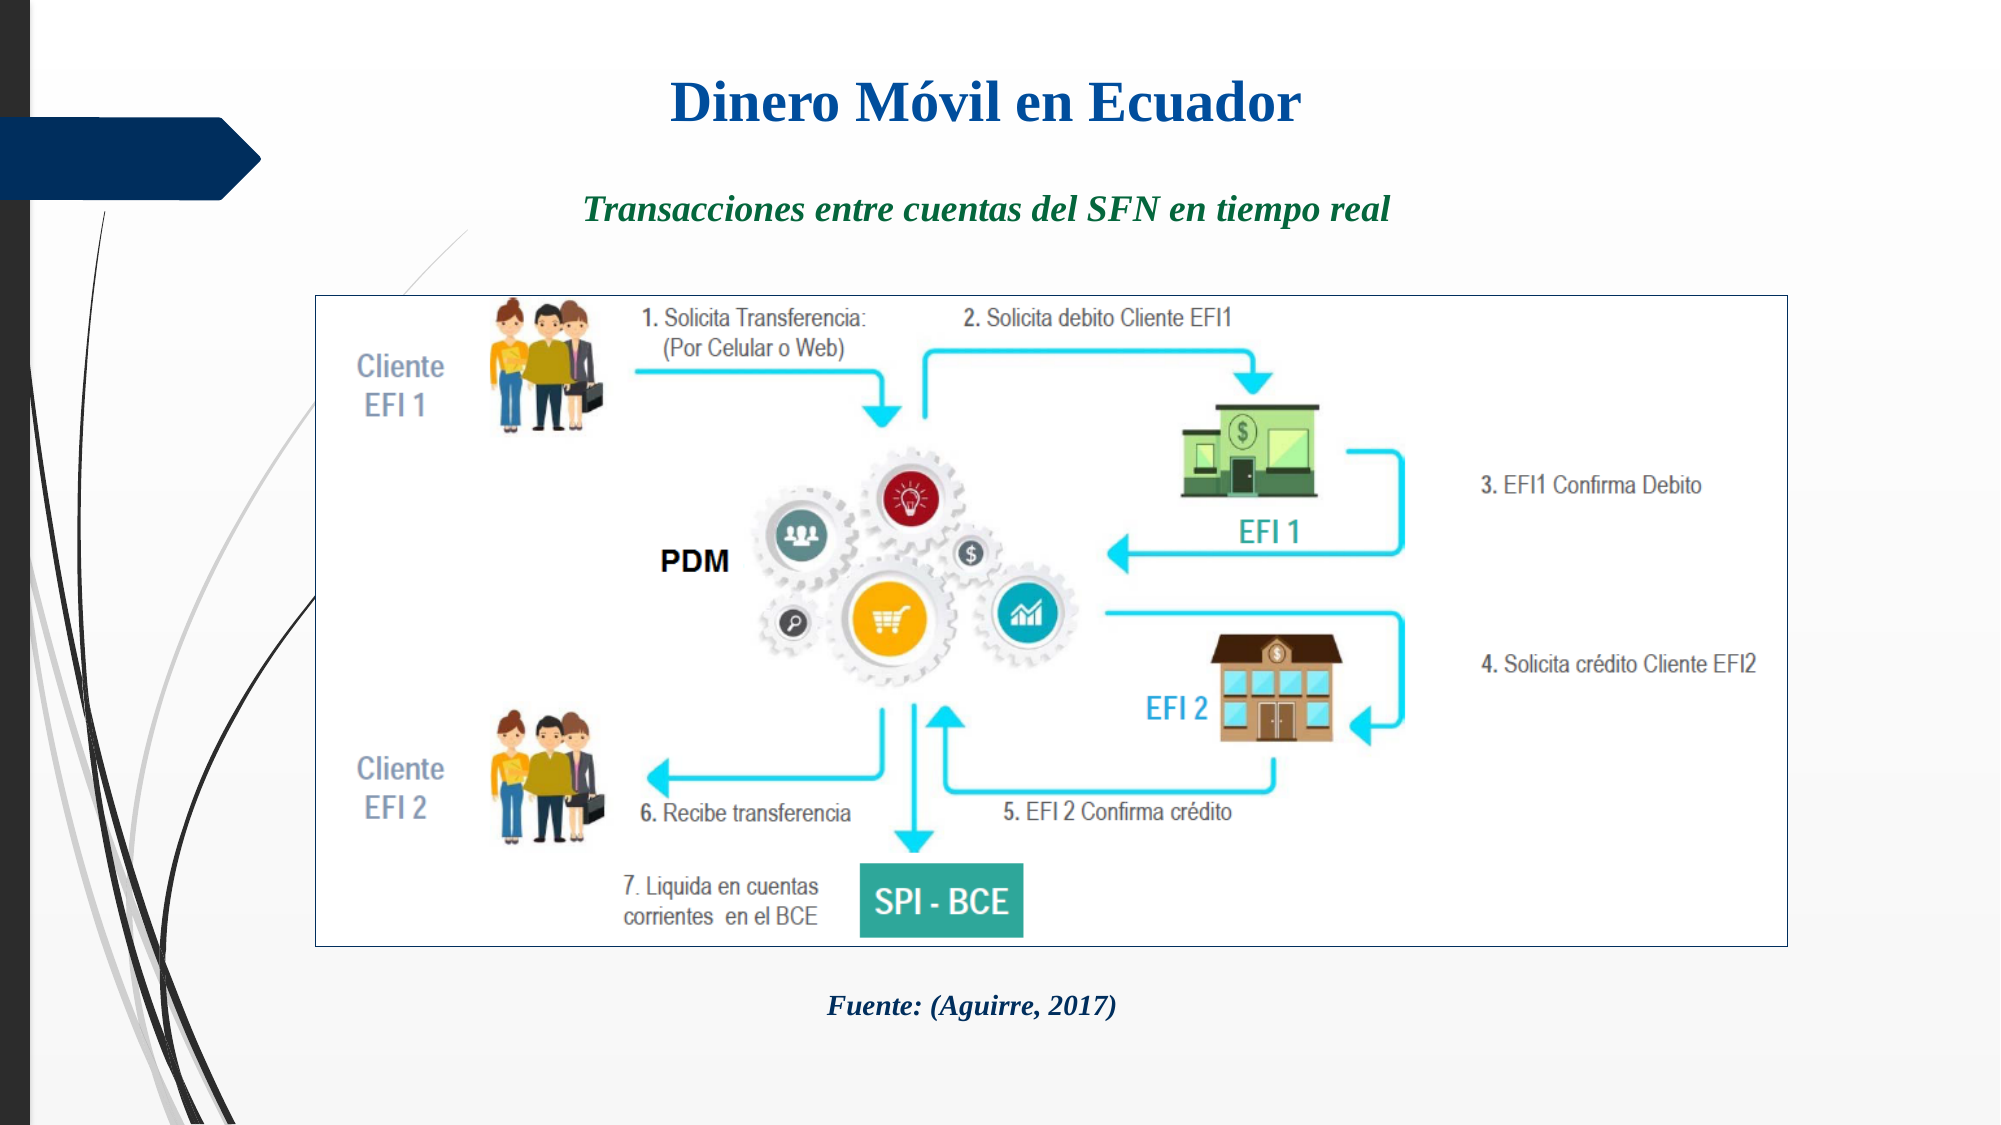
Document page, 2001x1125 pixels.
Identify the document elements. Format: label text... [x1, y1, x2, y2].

text_box Fuente: (Aguirre, 2017) [812, 976, 1133, 1029]
picture [315, 295, 1788, 947]
text_box Transacciones entre cuentas del SFN en tiempo real [567, 173, 1407, 237]
title Dinero Móvil en Ecuador [255, 55, 1718, 266]
